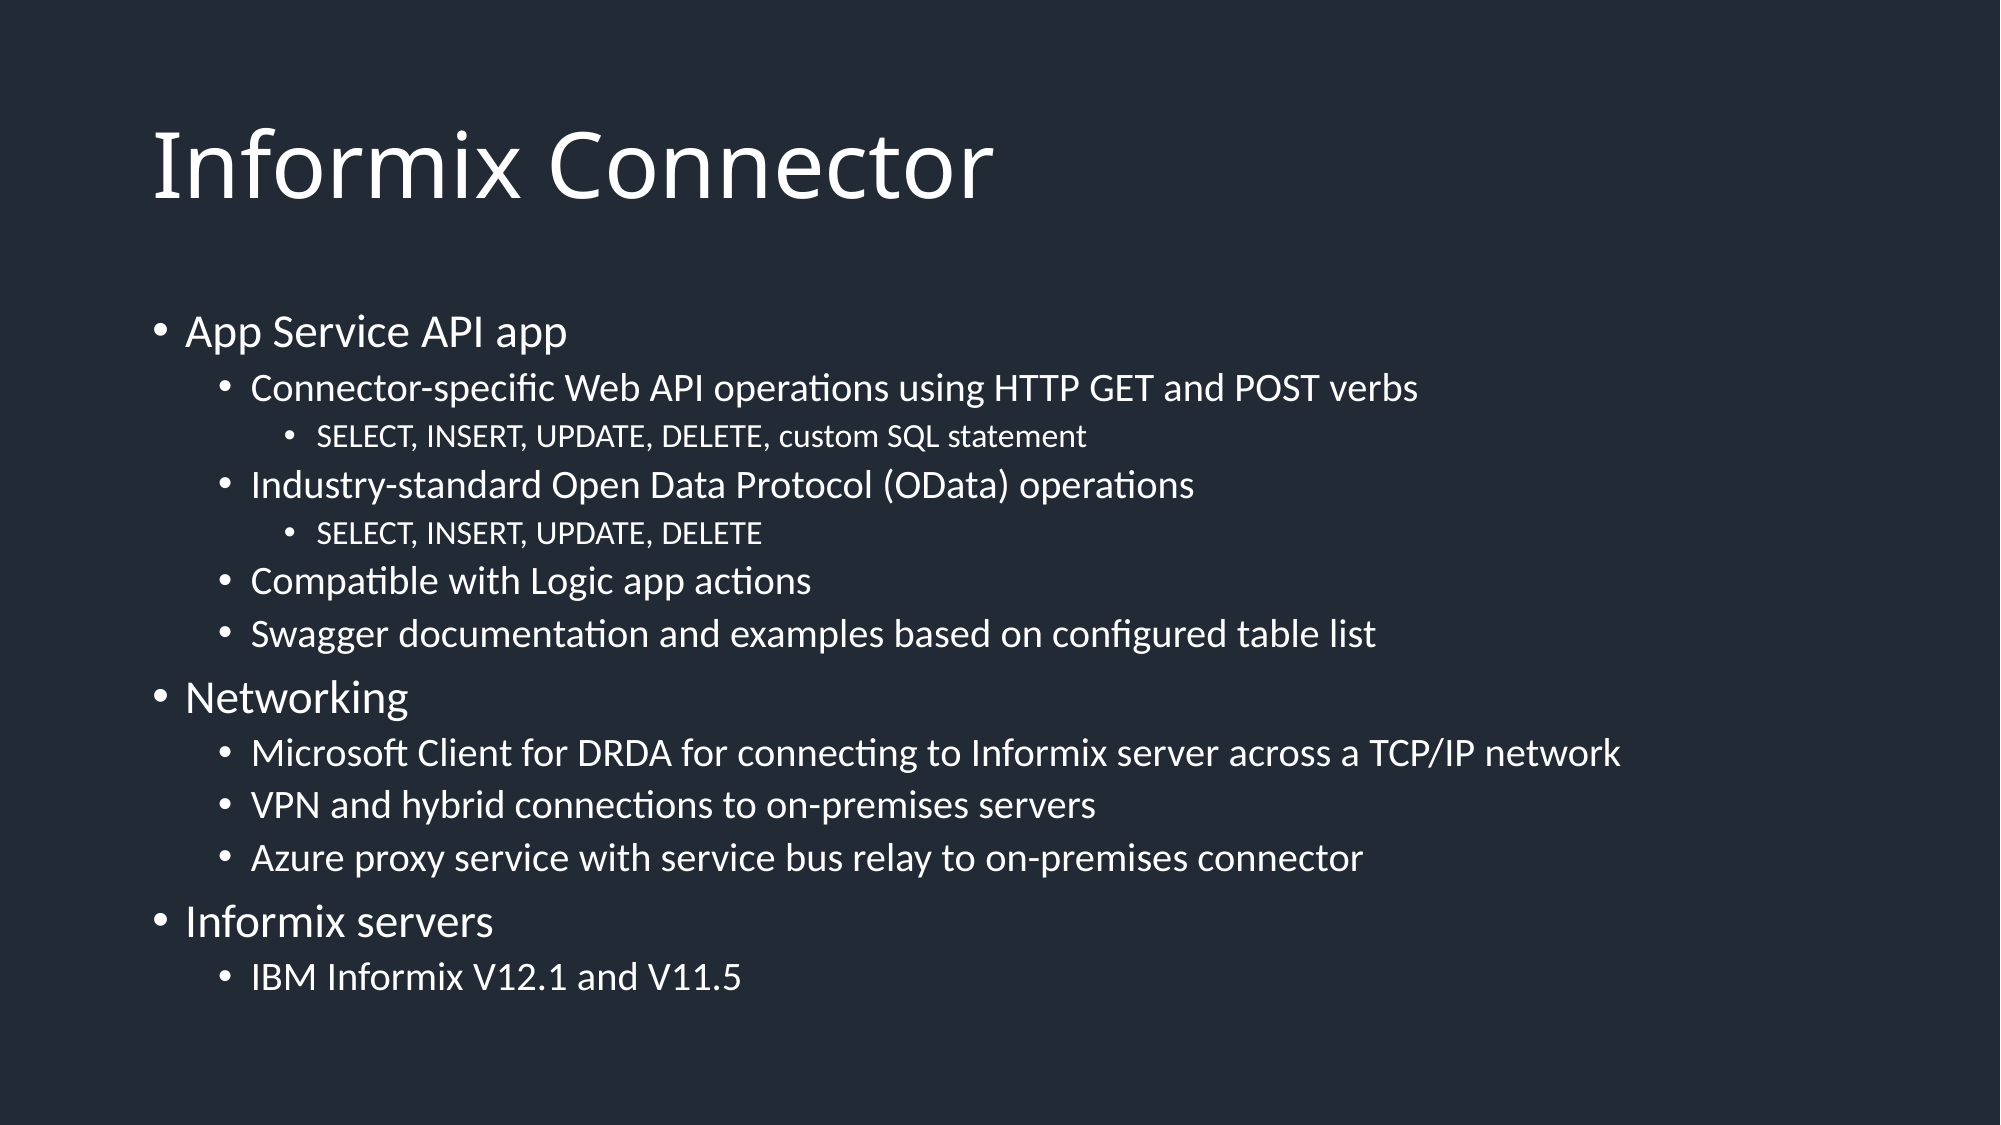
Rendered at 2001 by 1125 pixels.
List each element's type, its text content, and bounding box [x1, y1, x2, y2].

title Informix Connector [137, 59, 1863, 278]
list App Service API app Connector-specific Web API operations using HTTP GET and POST verbs SELECT, INSERT, UPDATE, DELETE, custom SQL statement Industry-standard Open Data Protocol (OData) operations SELECT, INSERT, UPDATE, DELETE Compatible with Logic app actions Swagger documentation and examples based on configured table list Networking Microsoft Client for DRDA for connecting to Informix server across a TCP/IP network VPN and hybrid connections to on-premises servers Azure proxy service with service bus relay to on-premises connector Informix servers IBM Informix V12.1 and V11.5 [137, 299, 1863, 1014]
